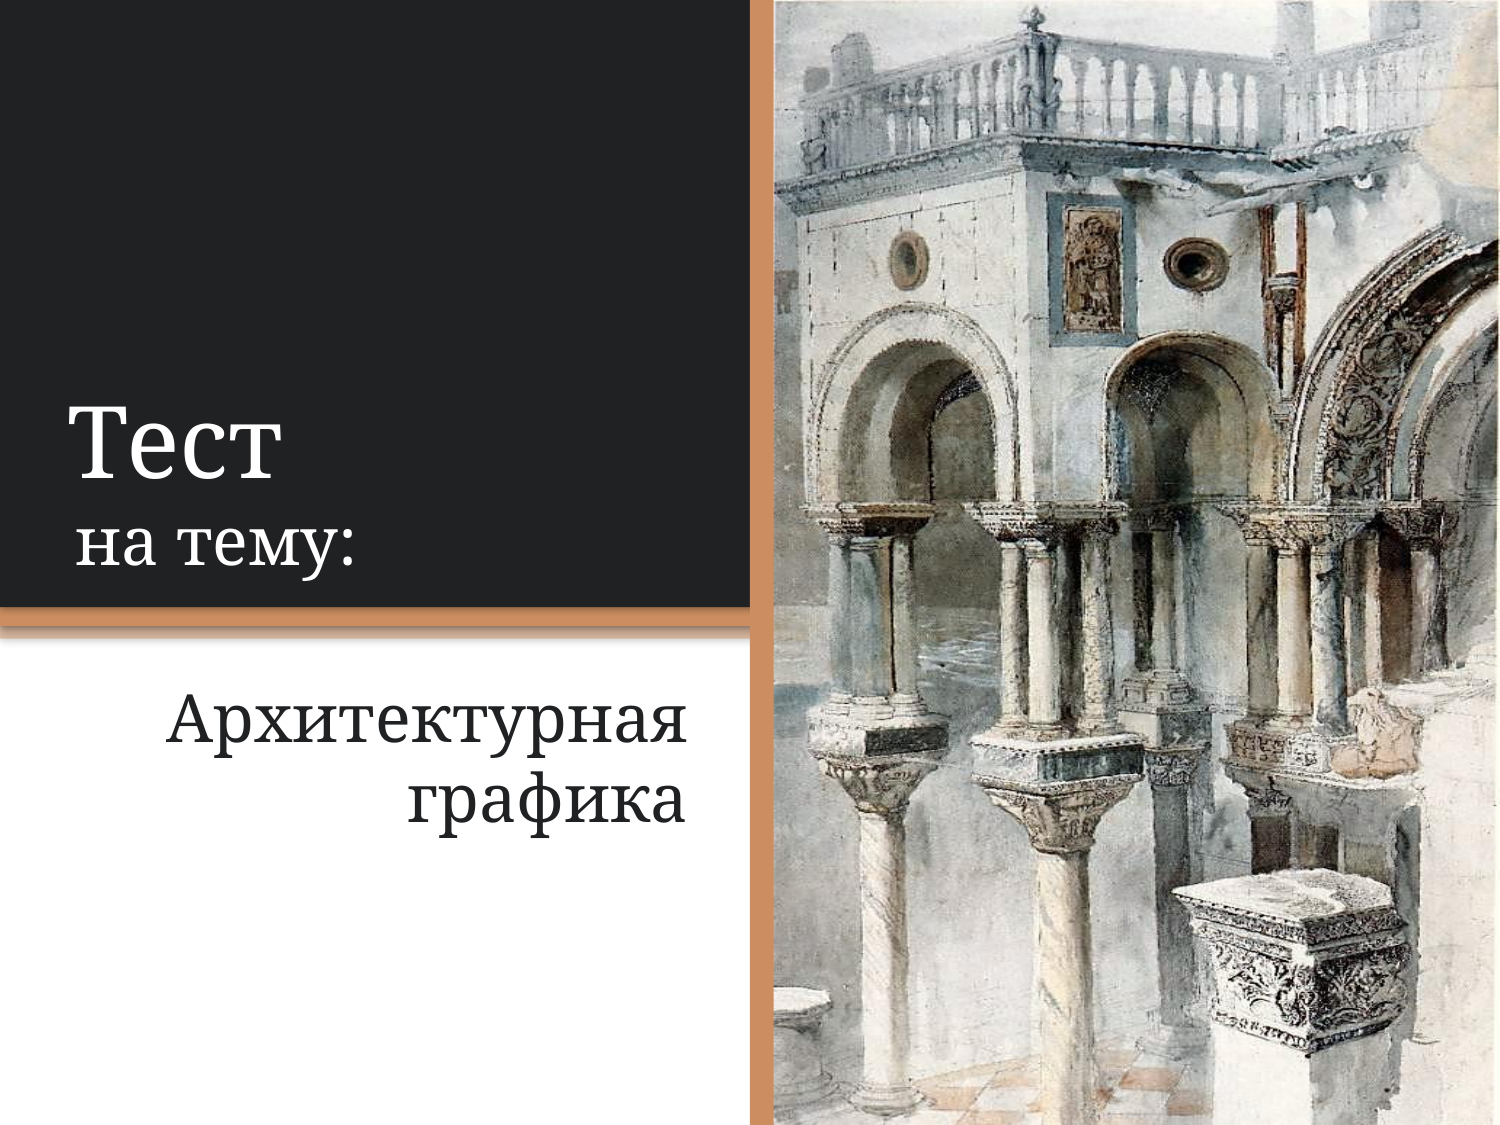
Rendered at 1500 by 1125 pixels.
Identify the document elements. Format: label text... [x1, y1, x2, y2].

title Тест на тему: [53, 302, 691, 587]
subtitle Архитектурная графика [29, 668, 703, 882]
text_box [772, 0, 1500, 1125]
text_box [748, 0, 772, 1125]
